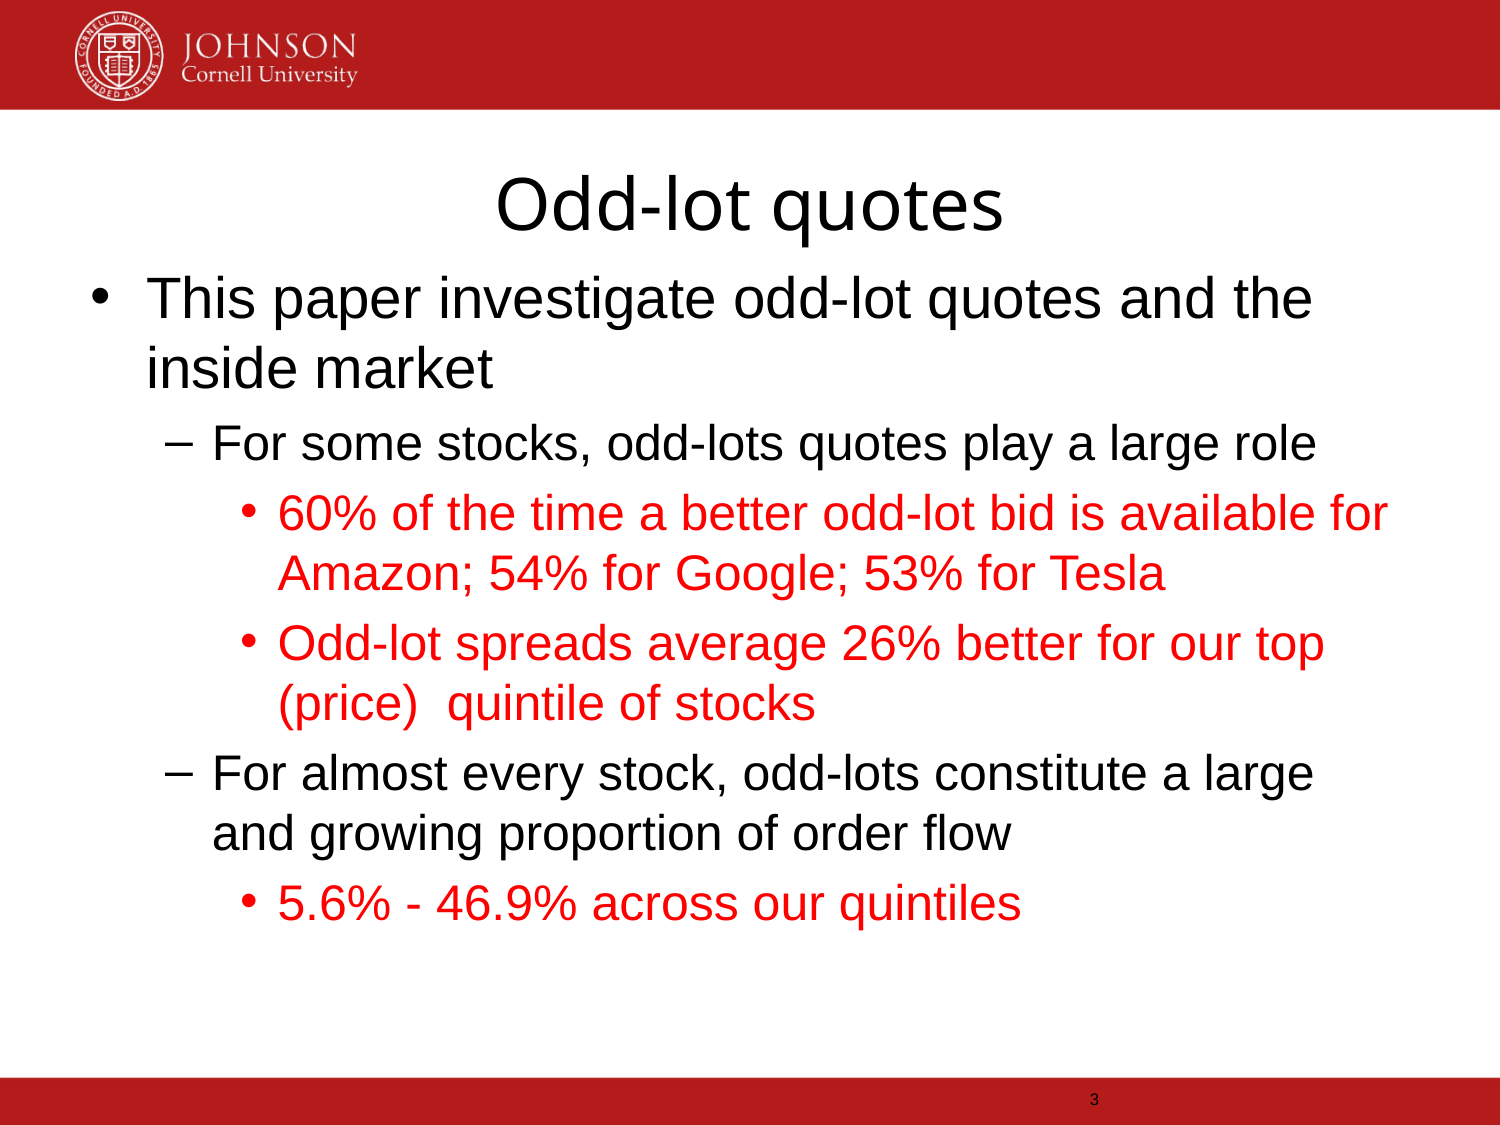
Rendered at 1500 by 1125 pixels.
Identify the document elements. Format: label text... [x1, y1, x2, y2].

picture [0, 0, 1500, 1125]
title Odd-lot quotes [75, 149, 1425, 252]
slide_number 3 [1074, 1081, 1425, 1114]
list This paper investigate odd-lot quotes and the inside market For some stocks, odd-lots quotes play a large role 60% of the time a better odd-lot bid is available for Amazon; 54% for Google; 53% for Tesla Odd-lot spreads average 26% better for our top (price) quintile of stocks For almost every stock, odd-lots constitute a large and growing proportion of order flow 5.6% - 46.9% across our quintiles [75, 252, 1425, 1086]
